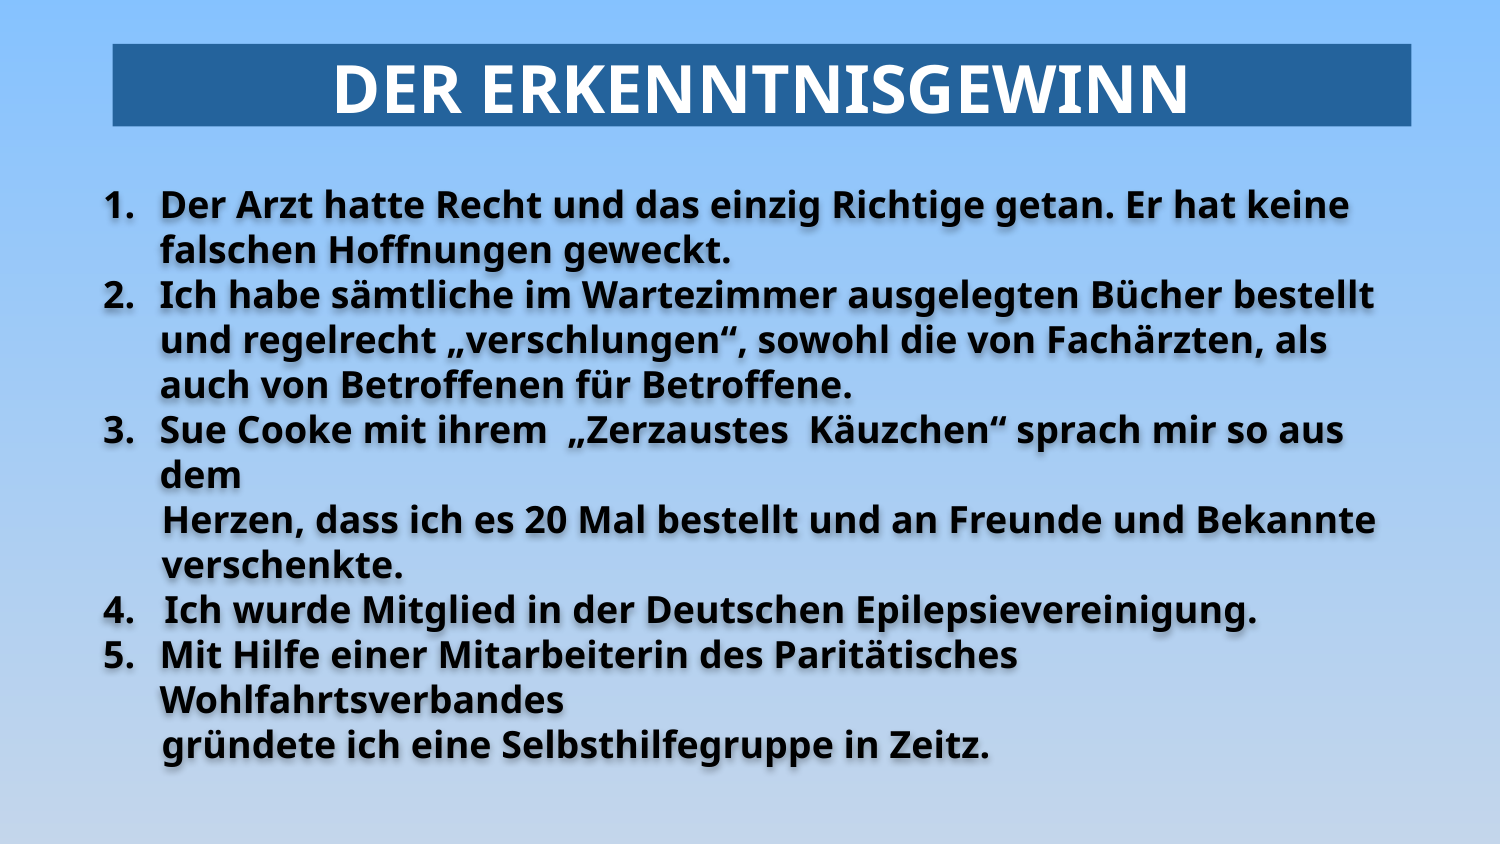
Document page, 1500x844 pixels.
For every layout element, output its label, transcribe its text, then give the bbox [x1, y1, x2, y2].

title Der ErkenntnisGewinn [112, 43, 1412, 127]
text_box Der Arzt hatte Recht und das einzig Richtige getan. Er hat keine falschen Hoffnungen geweckt. Ich habe sämtliche im Wartezimmer ausgelegten Bücher bestellt und regelrecht „verschlungen“, sowohl die von Fachärzten, als auch von Betroffenen für Betroffene. Sue Cooke mit ihrem „Zerzaustes Käuzchen“ sprach mir so aus dem Herzen, dass ich es 20 Mal bestellt und an Freunde und Bekannte verschenkte. 4. Ich wurde Mitglied in der Deutschen Epilepsievereinigung. Mit Hilfe einer Mitarbeiterin des Paritätisches Wohlfahrtsverbandes gründete ich eine Selbsthilfegruppe in Zeitz. [88, 173, 1400, 844]
